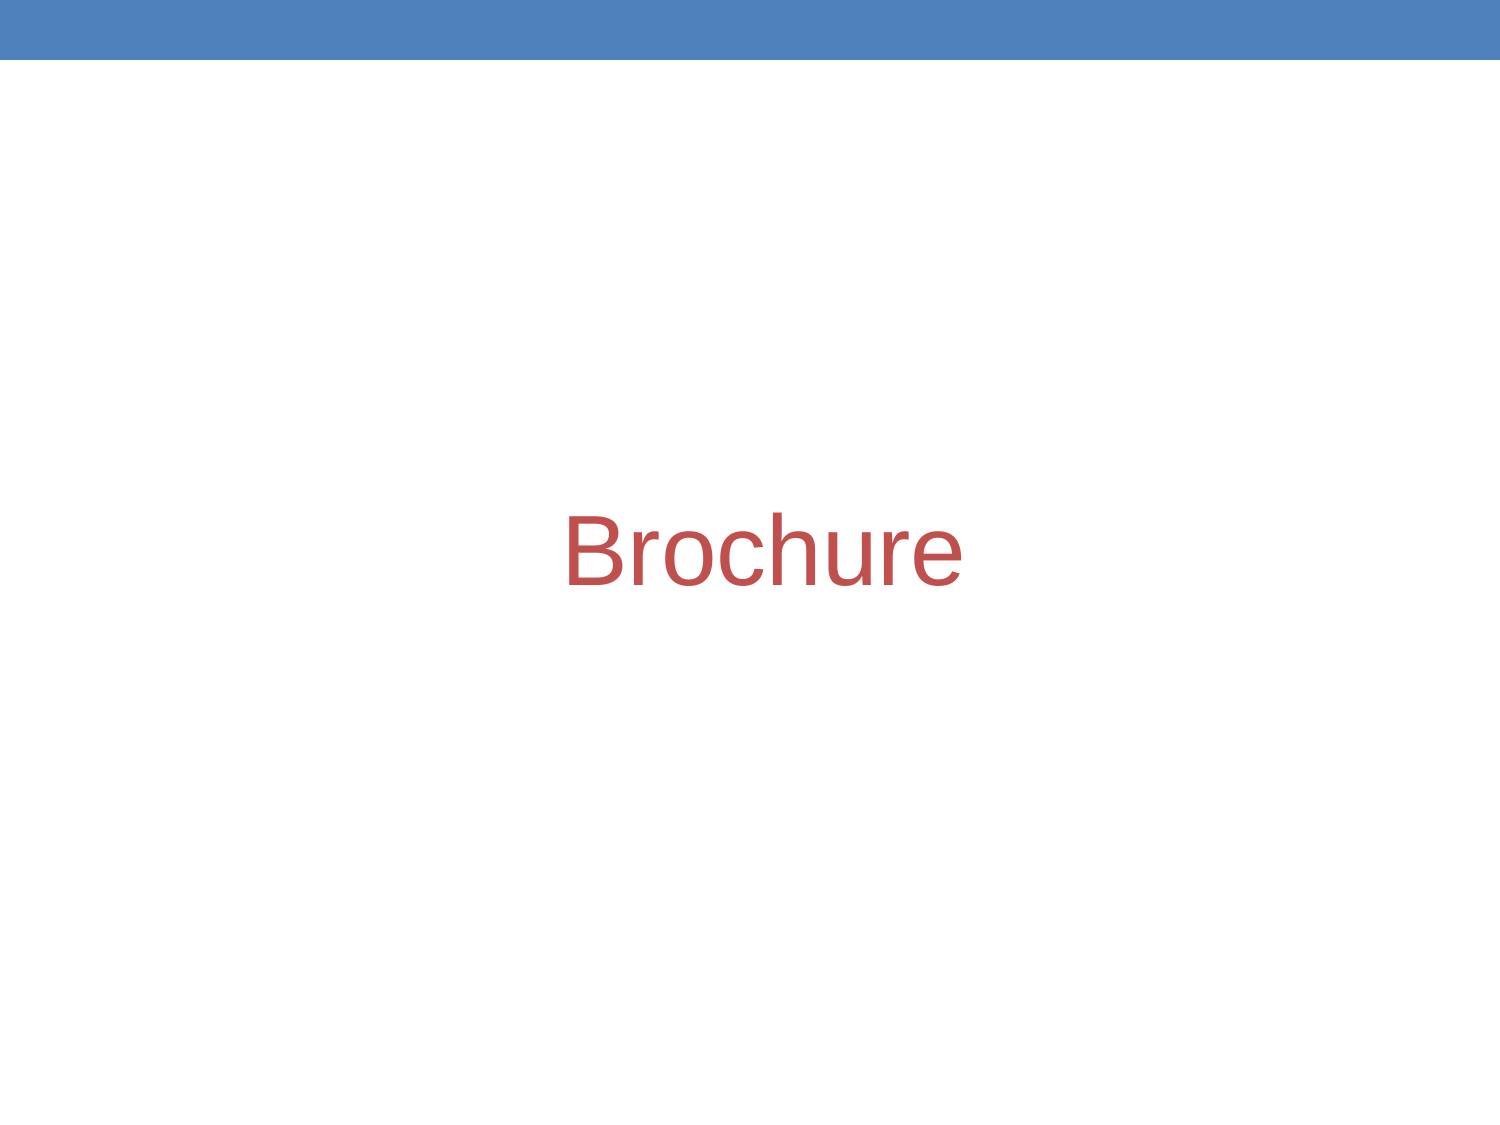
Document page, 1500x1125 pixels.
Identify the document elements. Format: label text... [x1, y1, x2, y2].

list Brochure [75, 262, 1425, 1063]
